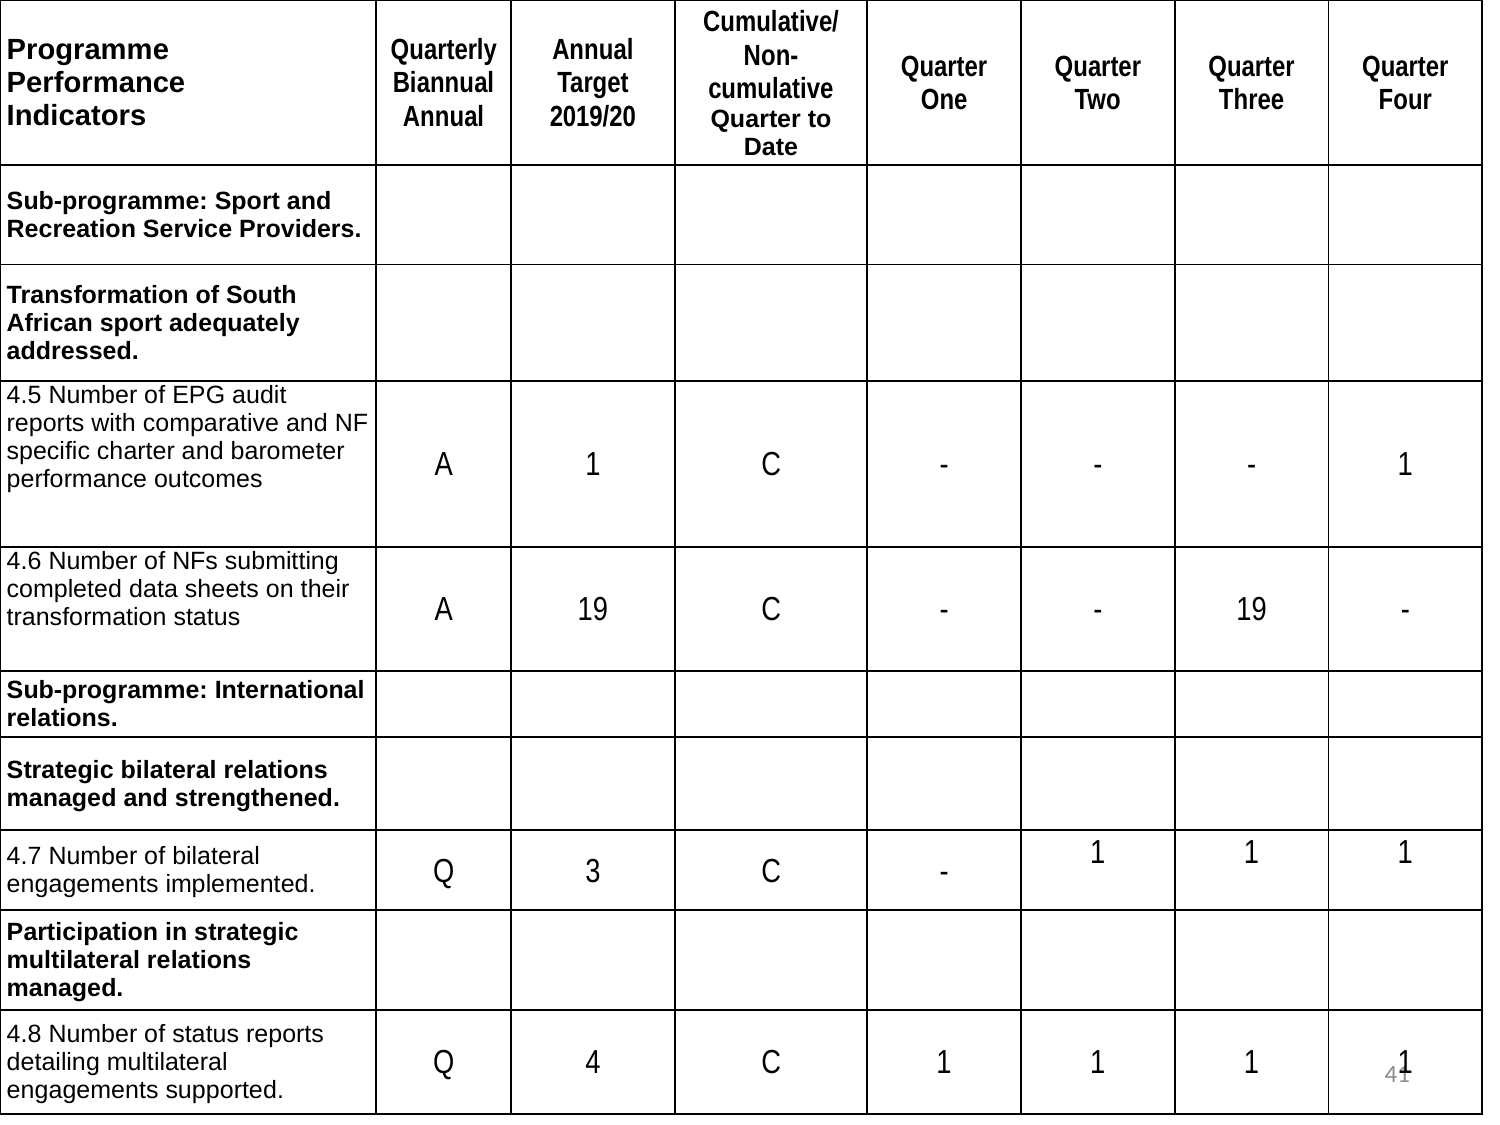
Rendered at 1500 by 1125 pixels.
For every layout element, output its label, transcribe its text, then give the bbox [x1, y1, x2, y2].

table_cell [512, 911, 674, 1009]
table_header Programme Performance Indicators [1, 1, 375, 164]
table_cell 3 [512, 831, 674, 909]
table_cell Transformation of South African sport adequately addressed. [1, 265, 375, 380]
table_cell [676, 166, 866, 264]
table_cell [868, 672, 1020, 736]
table_cell [512, 166, 674, 264]
table_cell 1 [1329, 831, 1481, 909]
table_header Quarter One [868, 1, 1020, 164]
table_cell 4 [512, 1011, 674, 1113]
table_cell 1 [512, 382, 674, 546]
table_cell Sub-programme: Sport and Recreation Service Providers. [1, 166, 375, 264]
table_cell [1176, 166, 1328, 264]
table_cell [377, 672, 510, 736]
table_cell A [377, 382, 510, 546]
table_cell [676, 265, 866, 380]
table_header Quarterly Biannual Annual [377, 1, 510, 164]
table_cell [512, 672, 674, 736]
table_cell [377, 166, 510, 264]
table_cell 1 [868, 1011, 1020, 1113]
table_cell [676, 911, 866, 1009]
table_cell [1329, 738, 1481, 829]
table_header Quarter Two [1022, 1, 1174, 164]
table_cell Sub-programme: International relations. [1, 672, 375, 736]
table_cell [1022, 265, 1174, 380]
table_cell Q [377, 1011, 510, 1113]
table_cell - [1022, 548, 1174, 670]
table_cell 1 [1176, 831, 1328, 909]
table_cell [1176, 265, 1328, 380]
table_cell - [1022, 382, 1174, 546]
table_cell C [676, 382, 866, 546]
table_cell [1022, 166, 1174, 264]
table_cell 4.7 Number of bilateral engagements implemented. [1, 831, 375, 909]
table_cell Q [377, 831, 510, 909]
table_cell - [868, 548, 1020, 670]
table_cell 4.5 Number of EPG audit reports with comparative and NF specific charter and barometer performance outcomes [1, 382, 375, 546]
table_cell [676, 672, 866, 736]
table_cell [1022, 911, 1174, 1009]
table_cell 1 [1329, 382, 1481, 546]
table_cell [868, 166, 1020, 264]
table_cell 1 [1176, 1011, 1328, 1113]
table_cell [512, 738, 674, 829]
table_cell Participation in strategic multilateral relations managed. [1, 911, 375, 1009]
table_header Cumulative/ Non-cumulative Quarter to Date [676, 1, 866, 164]
table_cell C [676, 831, 866, 909]
table_cell 1 [1022, 1011, 1174, 1113]
table_header Annual Target 2019/20 [512, 1, 674, 164]
table_cell [868, 265, 1020, 380]
table_cell 4.8 Number of status reports detailing multilateral engagements supported. [1, 1011, 375, 1113]
table_cell - [868, 831, 1020, 909]
table_cell [1329, 672, 1481, 736]
table_cell - [1176, 382, 1328, 546]
table_cell [1022, 738, 1174, 829]
table_cell [676, 738, 866, 829]
table_cell [1329, 166, 1481, 264]
table_cell [377, 265, 510, 380]
table_cell - [1329, 548, 1481, 670]
table_cell [1329, 911, 1481, 1009]
table_cell 1 [1329, 1011, 1481, 1113]
table_cell [1022, 672, 1174, 736]
table_cell [868, 738, 1020, 829]
table_cell 19 [512, 548, 674, 670]
table_cell - [868, 382, 1020, 546]
table_cell A [377, 548, 510, 670]
table_cell C [676, 548, 866, 670]
table_cell [1176, 672, 1328, 736]
table_cell [1176, 738, 1328, 829]
table_cell 4.6 Number of NFs submitting completed data sheets on their transformation status [1, 548, 375, 670]
table_cell [377, 911, 510, 1009]
table_cell 19 [1176, 548, 1328, 670]
table_cell 1 [1022, 831, 1174, 909]
table_header Quarter Three [1176, 1, 1328, 164]
table_cell [868, 911, 1020, 1009]
table_cell [1176, 911, 1328, 1009]
table_cell [377, 738, 510, 829]
table_header Quarter Four [1329, 1, 1481, 164]
table_cell C [676, 1011, 866, 1113]
table_cell Strategic bilateral relations managed and strengthened. [1, 738, 375, 829]
table_cell [512, 265, 674, 380]
table_cell [1329, 265, 1481, 380]
